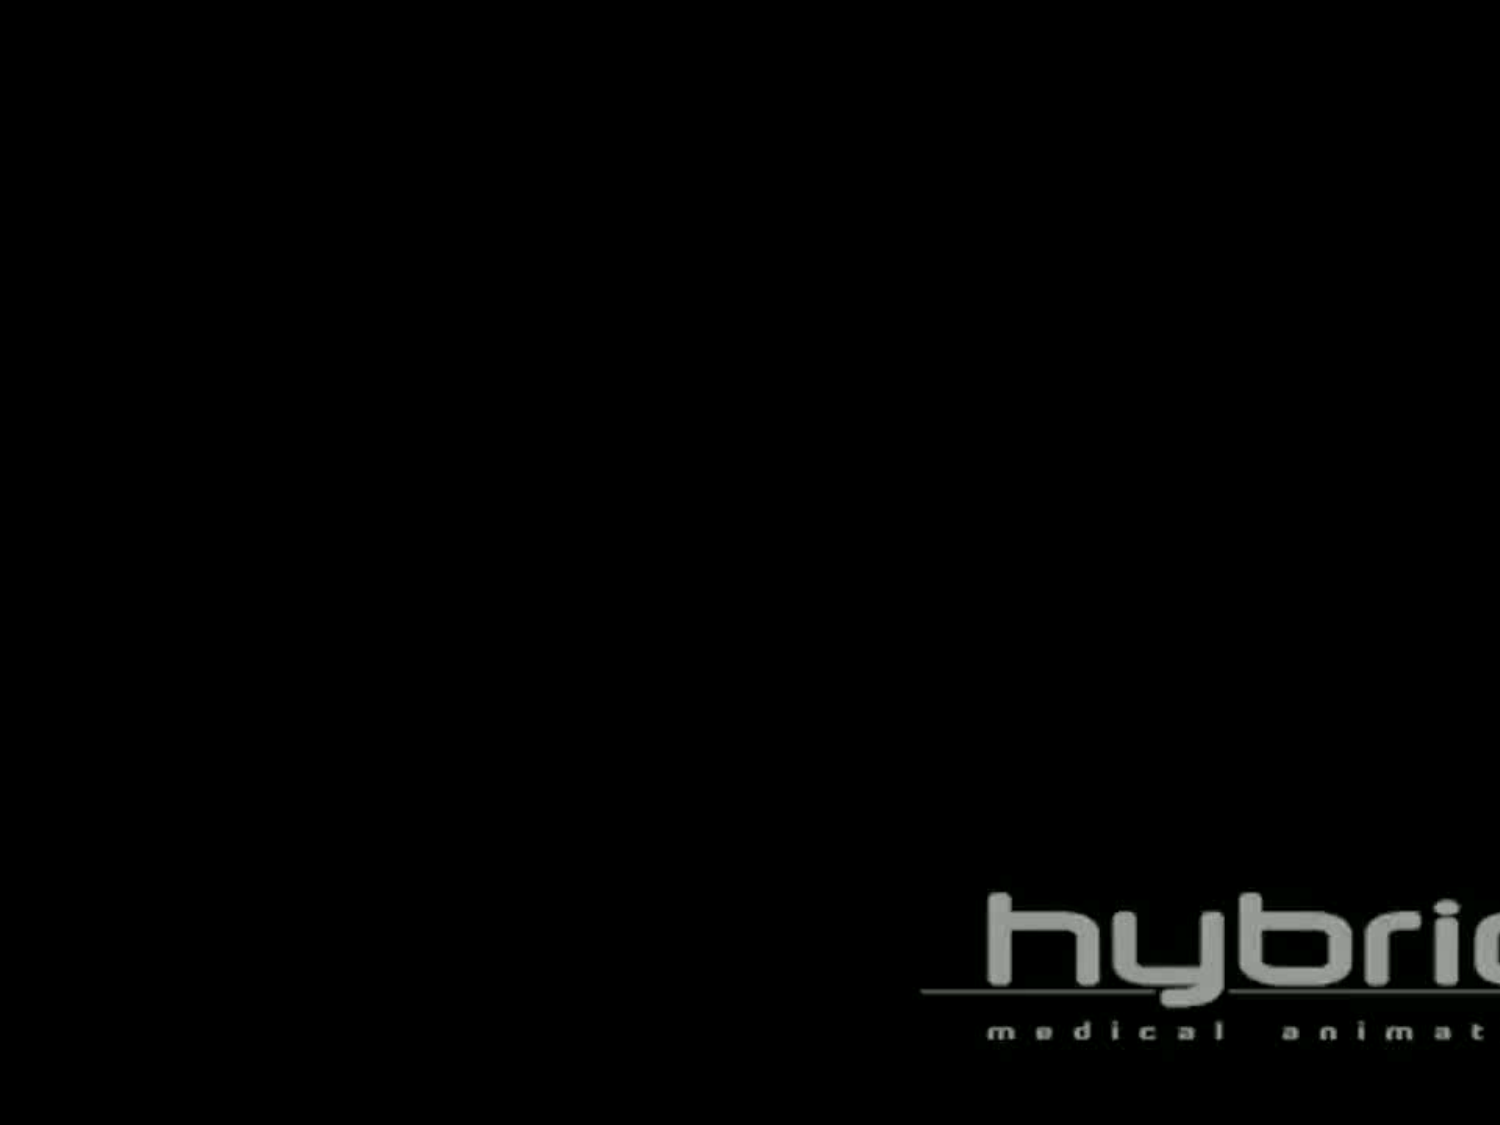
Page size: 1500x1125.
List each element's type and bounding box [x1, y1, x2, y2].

text_box [0, 0, 1500, 1125]
